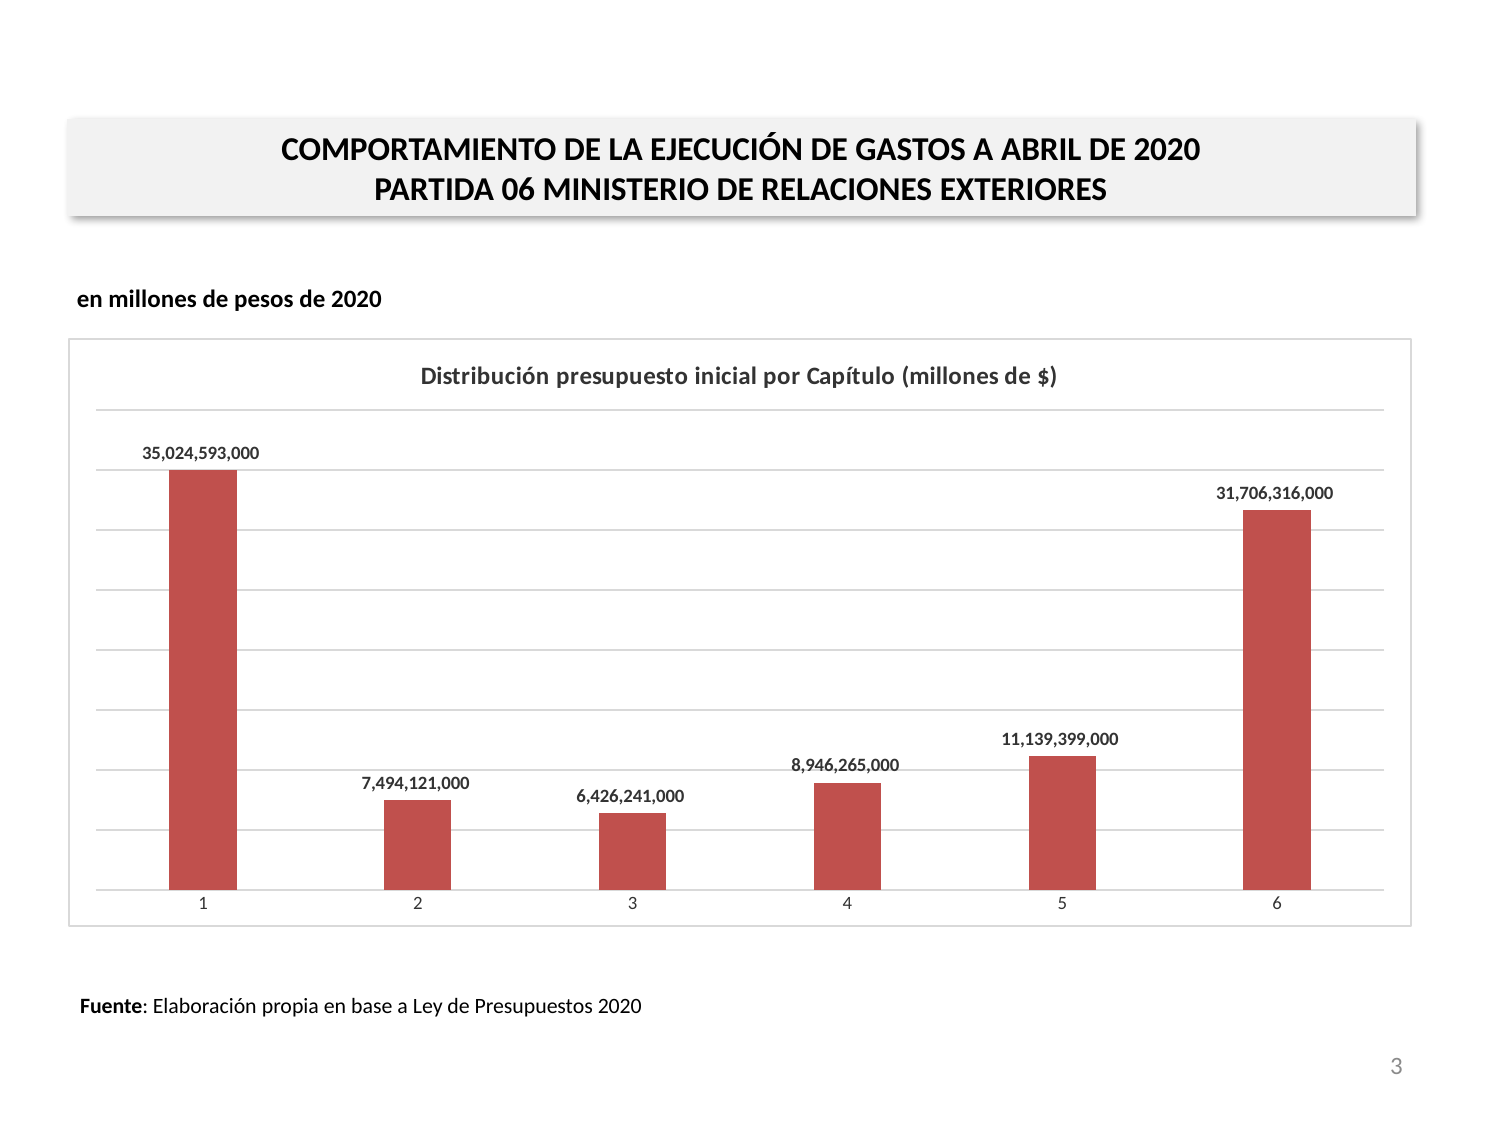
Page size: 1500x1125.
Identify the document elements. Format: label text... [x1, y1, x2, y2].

slide_number 3 [1067, 1035, 1418, 1095]
text_box en millones de pesos de 2020 [62, 275, 1412, 342]
footer Fuente: Elaboración propia en base a Ley de Presupuestos 2020 [64, 975, 1444, 1035]
text_box [63, 932, 1414, 1047]
text_box COMPORTAMIENTO DE LA EJECUCIÓN DE GASTOS A ABRIL DE 2020 PARTIDA 06 MINISTERIO DE RELACIONES EXTERIORES [67, 119, 1415, 216]
text_box [63, 231, 1414, 337]
chart [67, 337, 1413, 928]
